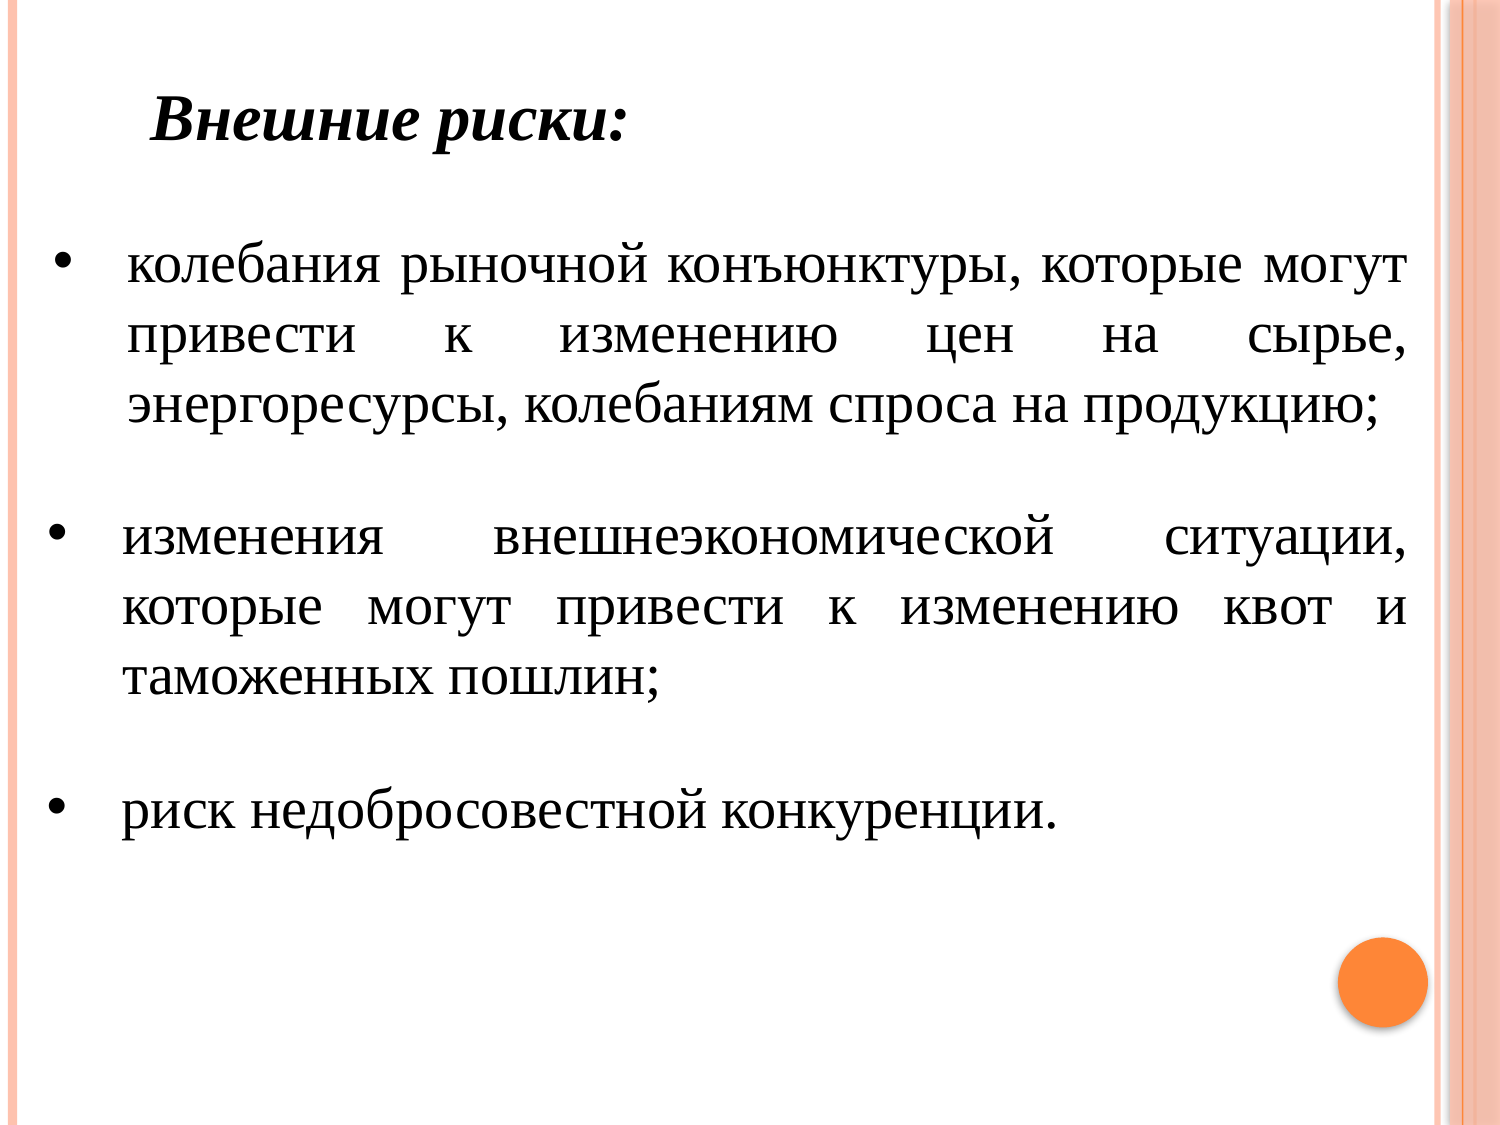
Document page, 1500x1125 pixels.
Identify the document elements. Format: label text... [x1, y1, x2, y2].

text_box риск недобросовестной конкуренции. [31, 763, 1424, 848]
text_box изменения внешнеэкономической ситуации, которые могут привести к изменению квот и таможенных пошлин; [32, 488, 1424, 714]
text_box колебания рыночной конъюнктуры, которые могут привести к изменению цен на сырье, энергоресурсы, колебаниям спроса на продукцию; [38, 217, 1424, 442]
text_box Внешние риски: [135, 66, 651, 161]
